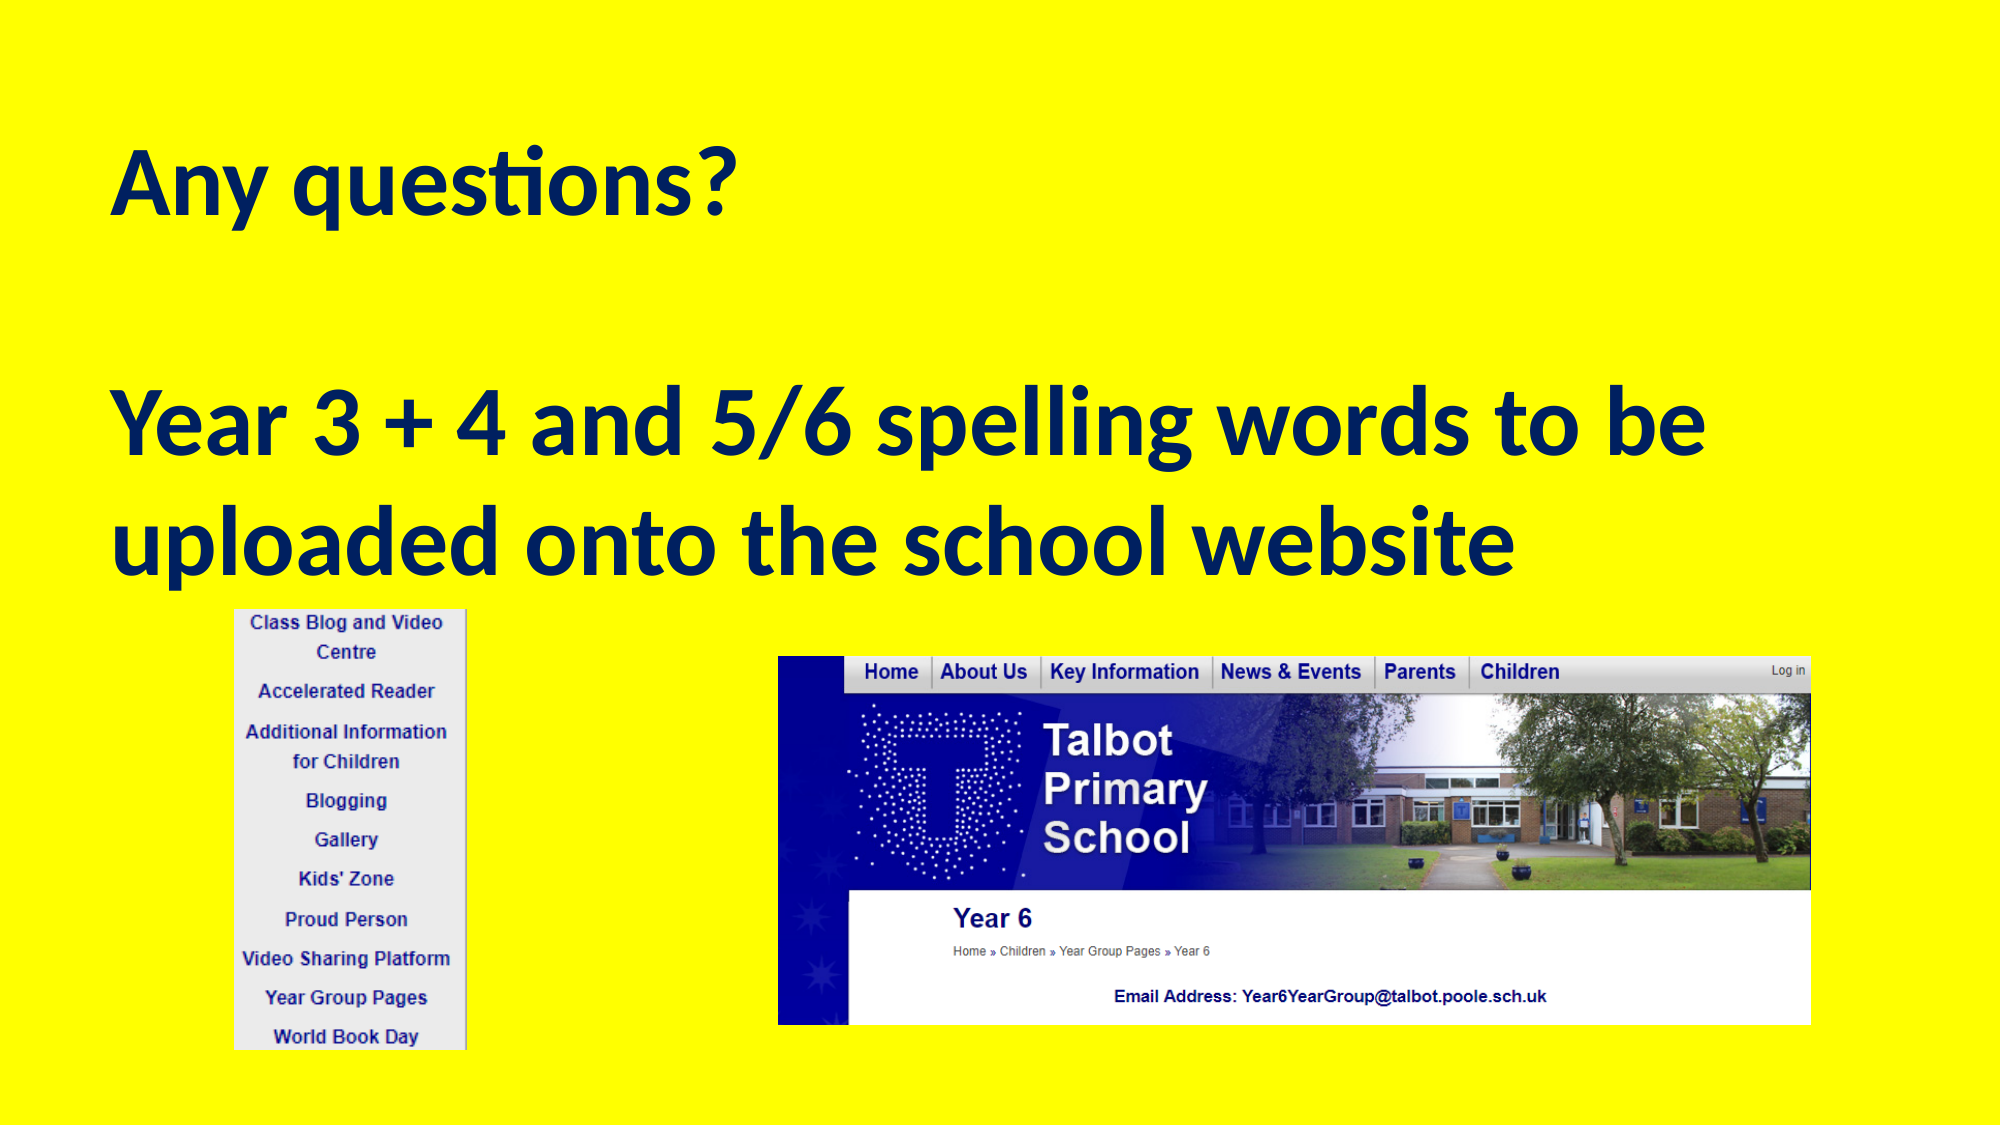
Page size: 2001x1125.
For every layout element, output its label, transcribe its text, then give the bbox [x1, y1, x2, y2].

picture [234, 609, 467, 1050]
picture [778, 656, 1811, 1025]
text_box Any questions? Year 3 + 4 and 5/6 spelling words to be uploaded onto the school website [95, 37, 1970, 723]
